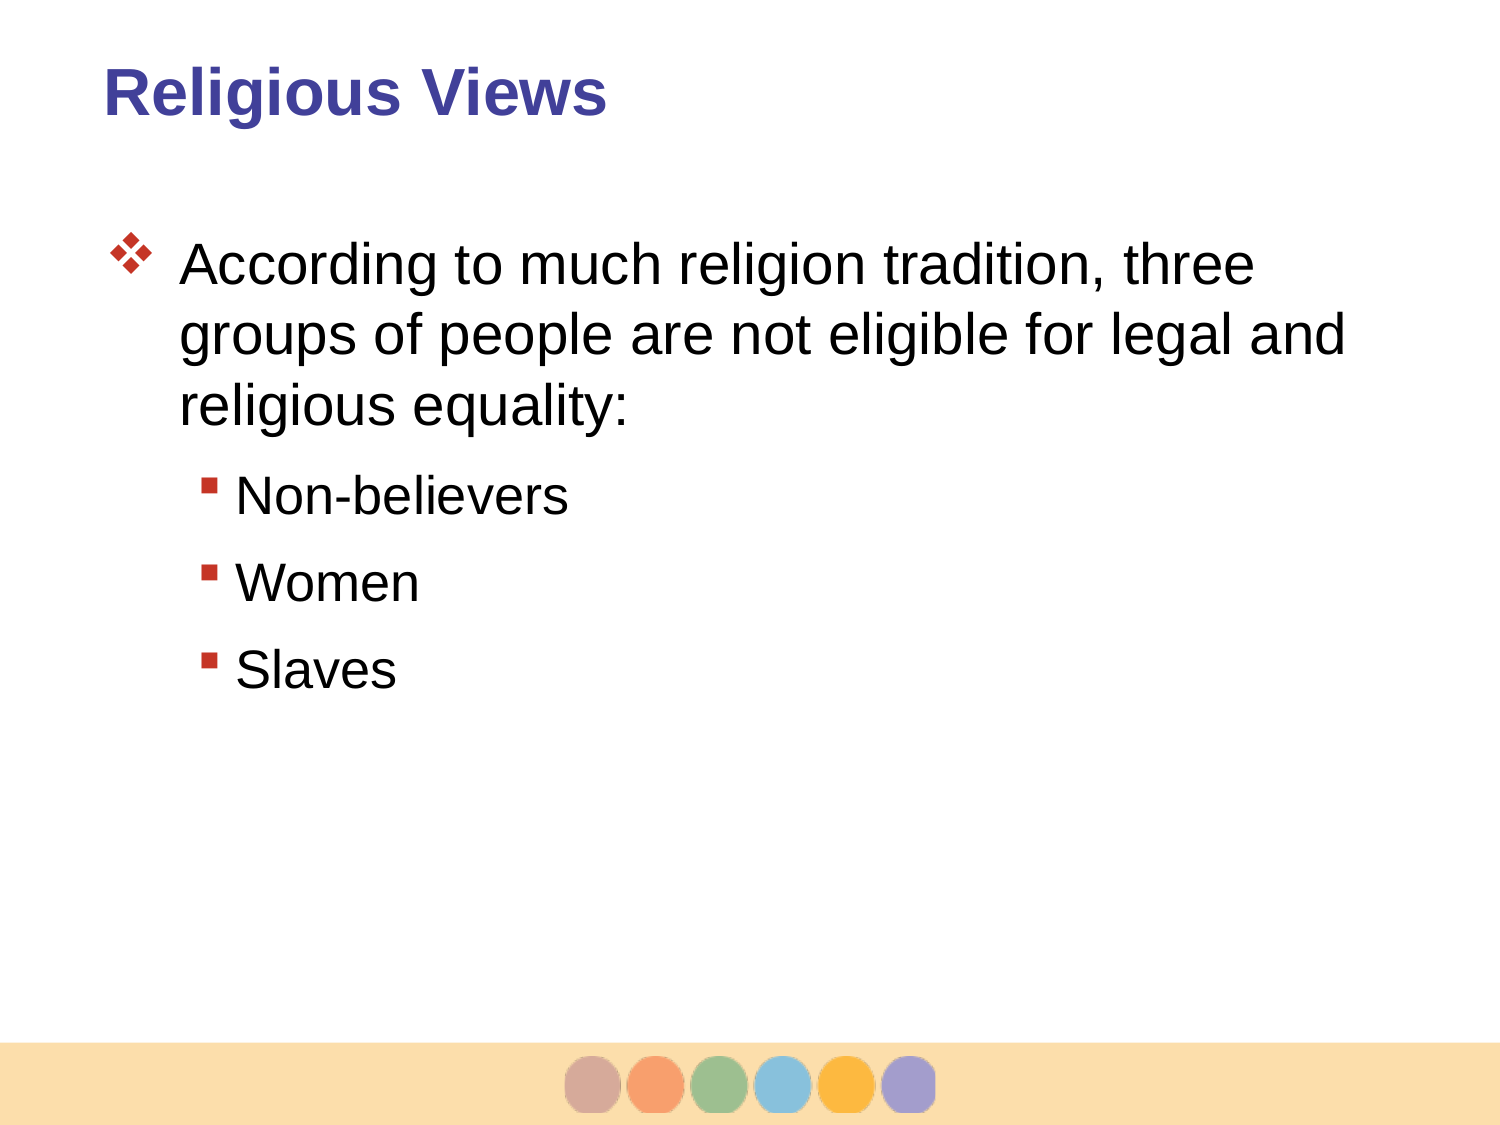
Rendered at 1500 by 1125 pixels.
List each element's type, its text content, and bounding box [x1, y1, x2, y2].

list According to much religion tradition, three groups of people are not eligible for legal and religious equality: Non-believers Women Slaves [103, 224, 1355, 1025]
title Religious Views [103, 0, 1397, 188]
